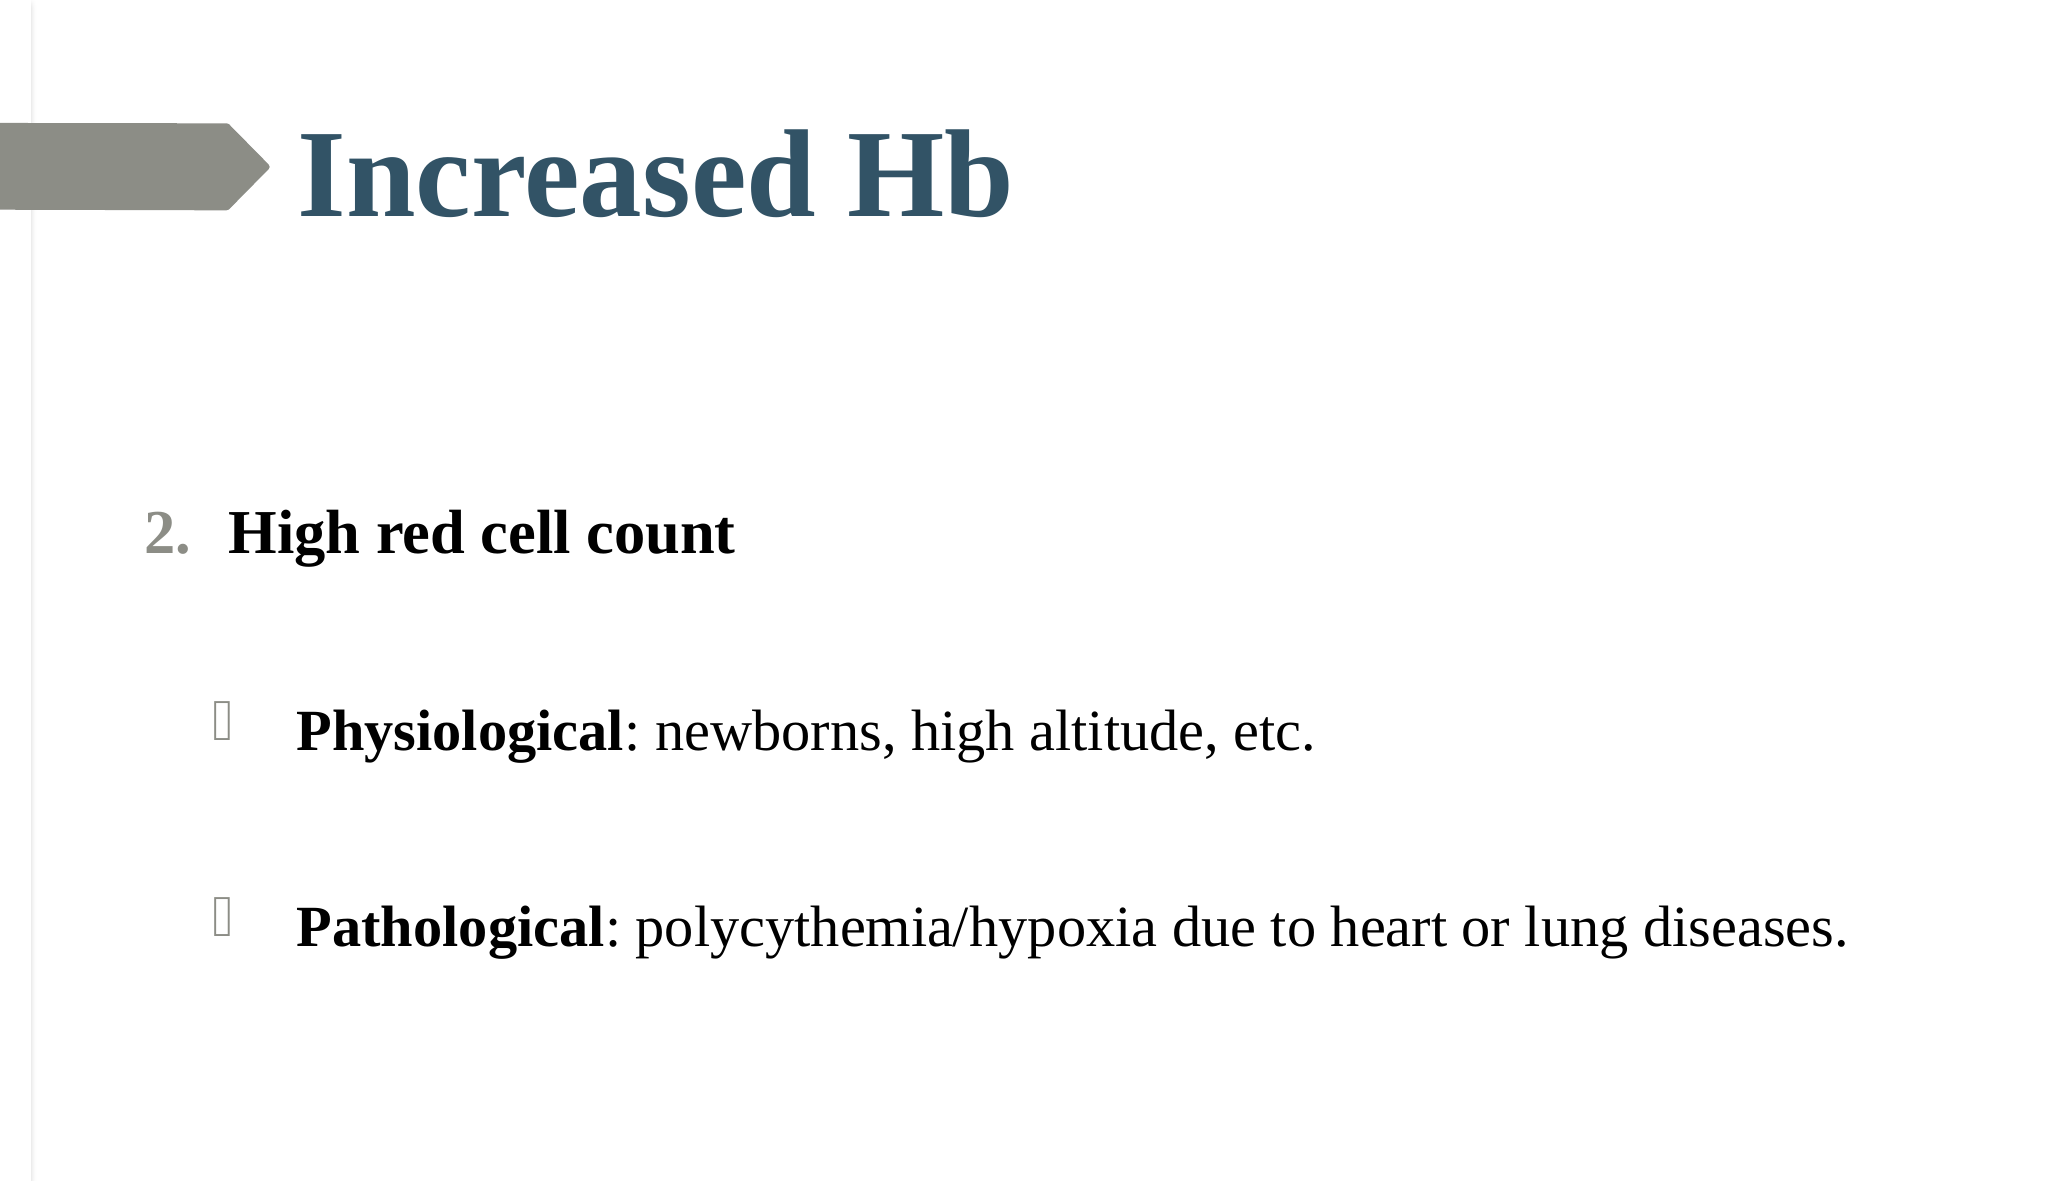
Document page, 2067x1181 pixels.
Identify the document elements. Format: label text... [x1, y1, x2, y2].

title Increased Hb [282, 83, 1955, 255]
list High red cell count Physiological: newborns, high altitude, etc. Pathological: polycythemia/hypoxia due to heart or lung diseases. [129, 370, 1951, 1172]
